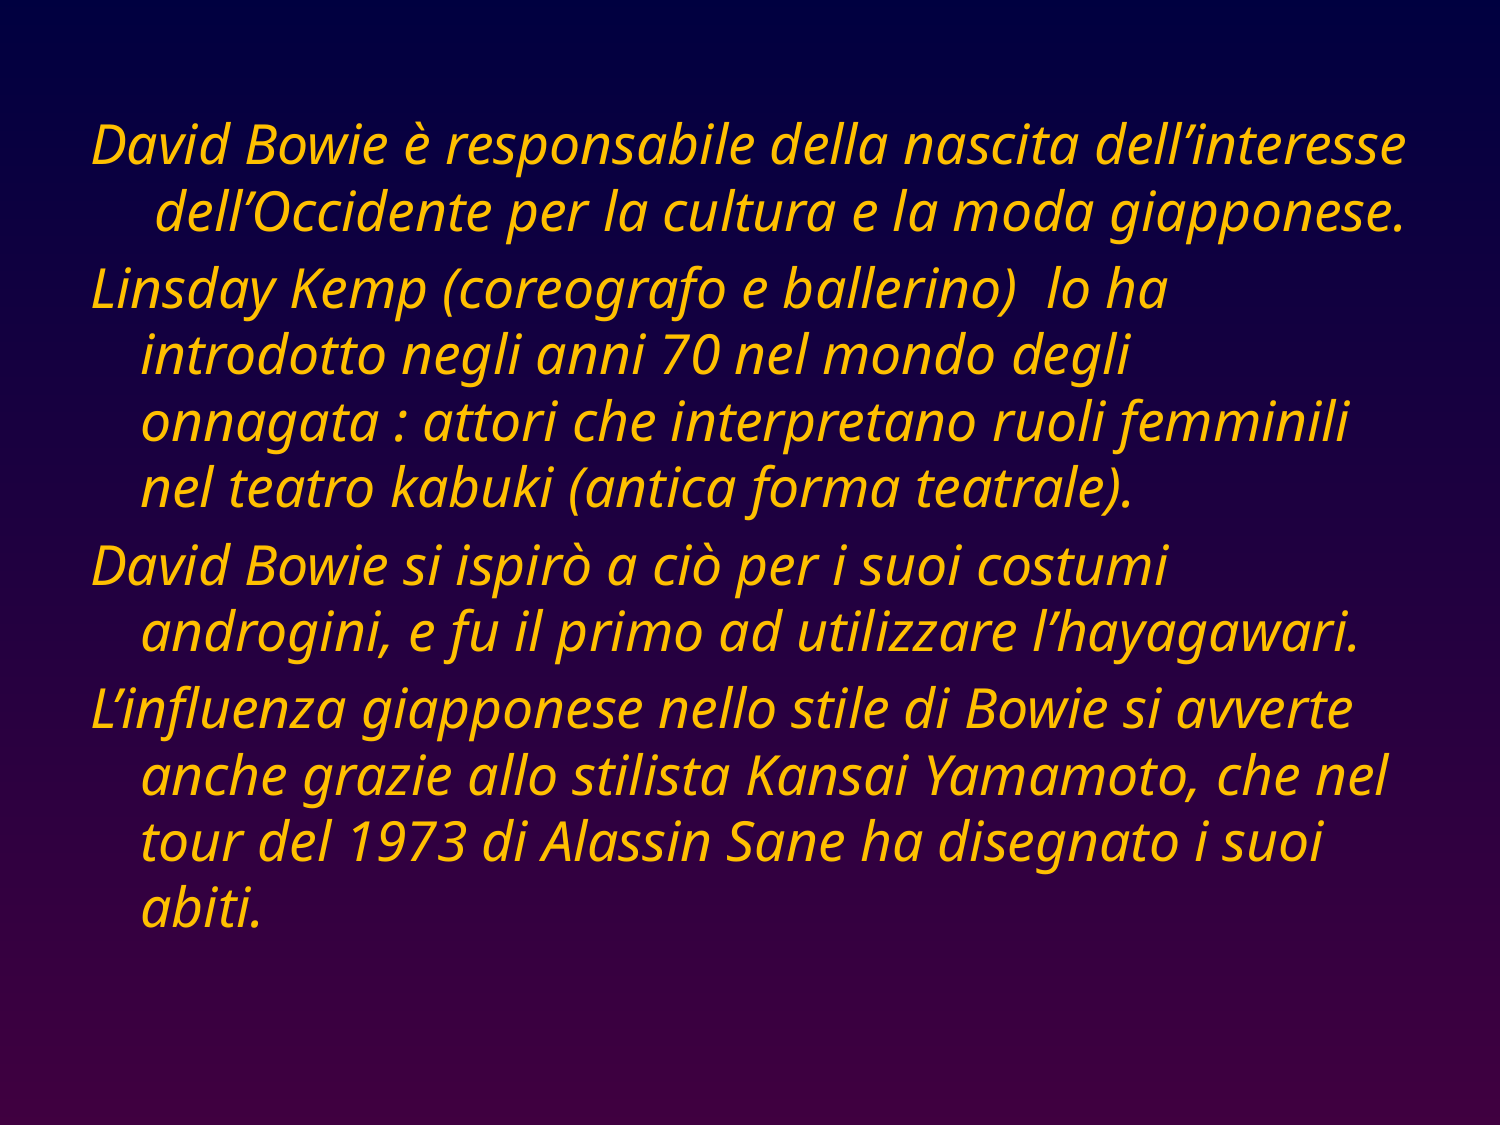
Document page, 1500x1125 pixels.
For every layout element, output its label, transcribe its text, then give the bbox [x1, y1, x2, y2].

list David Bowie è responsabile della nascita dell’interesse dell’Occidente per la cultura e la moda giapponese. Linsday Kemp (coreografo e ballerino) lo ha introdotto negli anni 70 nel mondo degli onnagata : attori che interpretano ruoli femminili nel teatro kabuki (antica forma teatrale). David Bowie si ispirò a ciò per i suoi costumi androgini, e fu il primo ad utilizzare l’hayagawari. L’influenza giapponese nello stile di Bowie si avverte anche grazie allo stilista Kansai Yamamoto, che nel tour del 1973 di Alassin Sane ha disegnato i suoi abiti. [75, 101, 1425, 1005]
